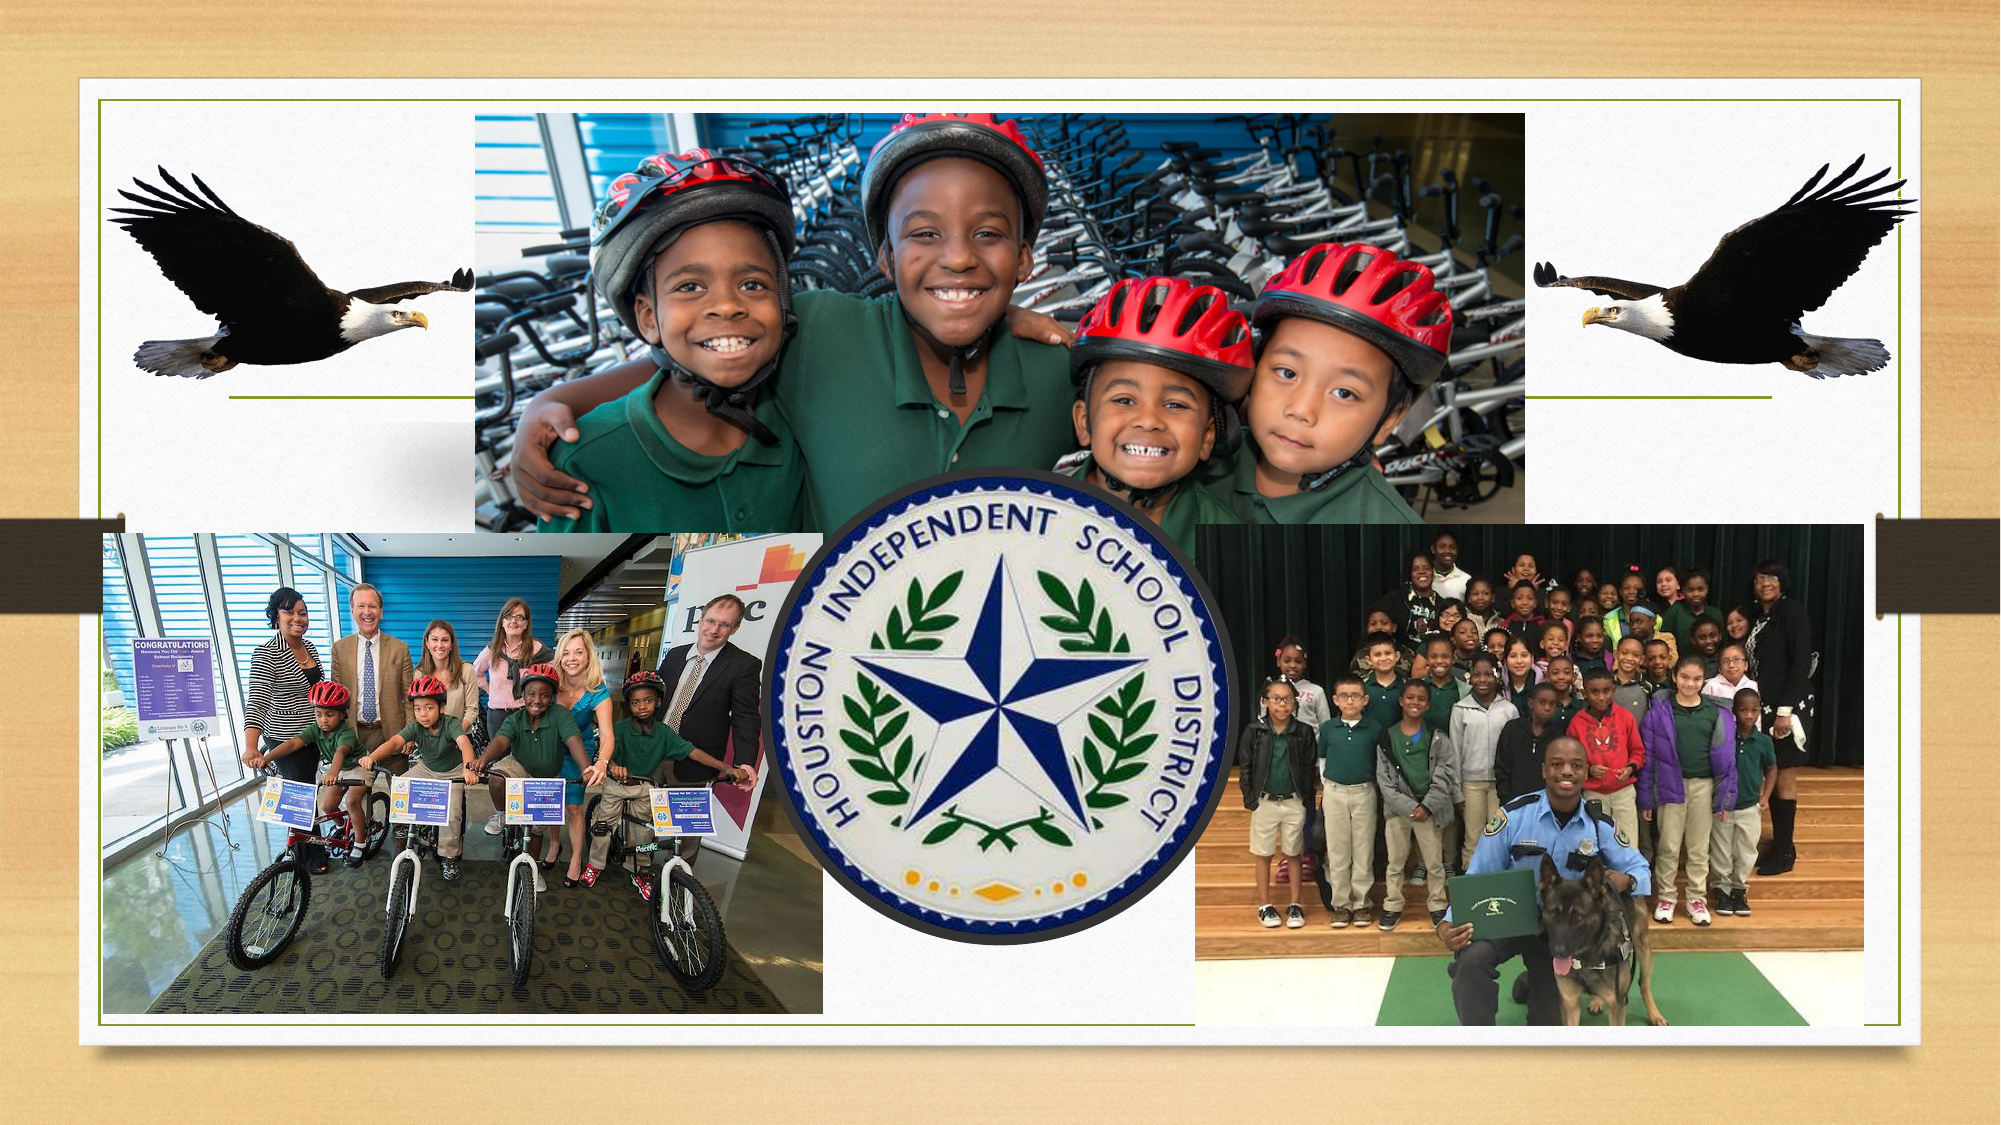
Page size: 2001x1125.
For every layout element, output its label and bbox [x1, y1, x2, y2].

picture [0, 0, 2001, 1125]
list [475, 113, 1525, 533]
